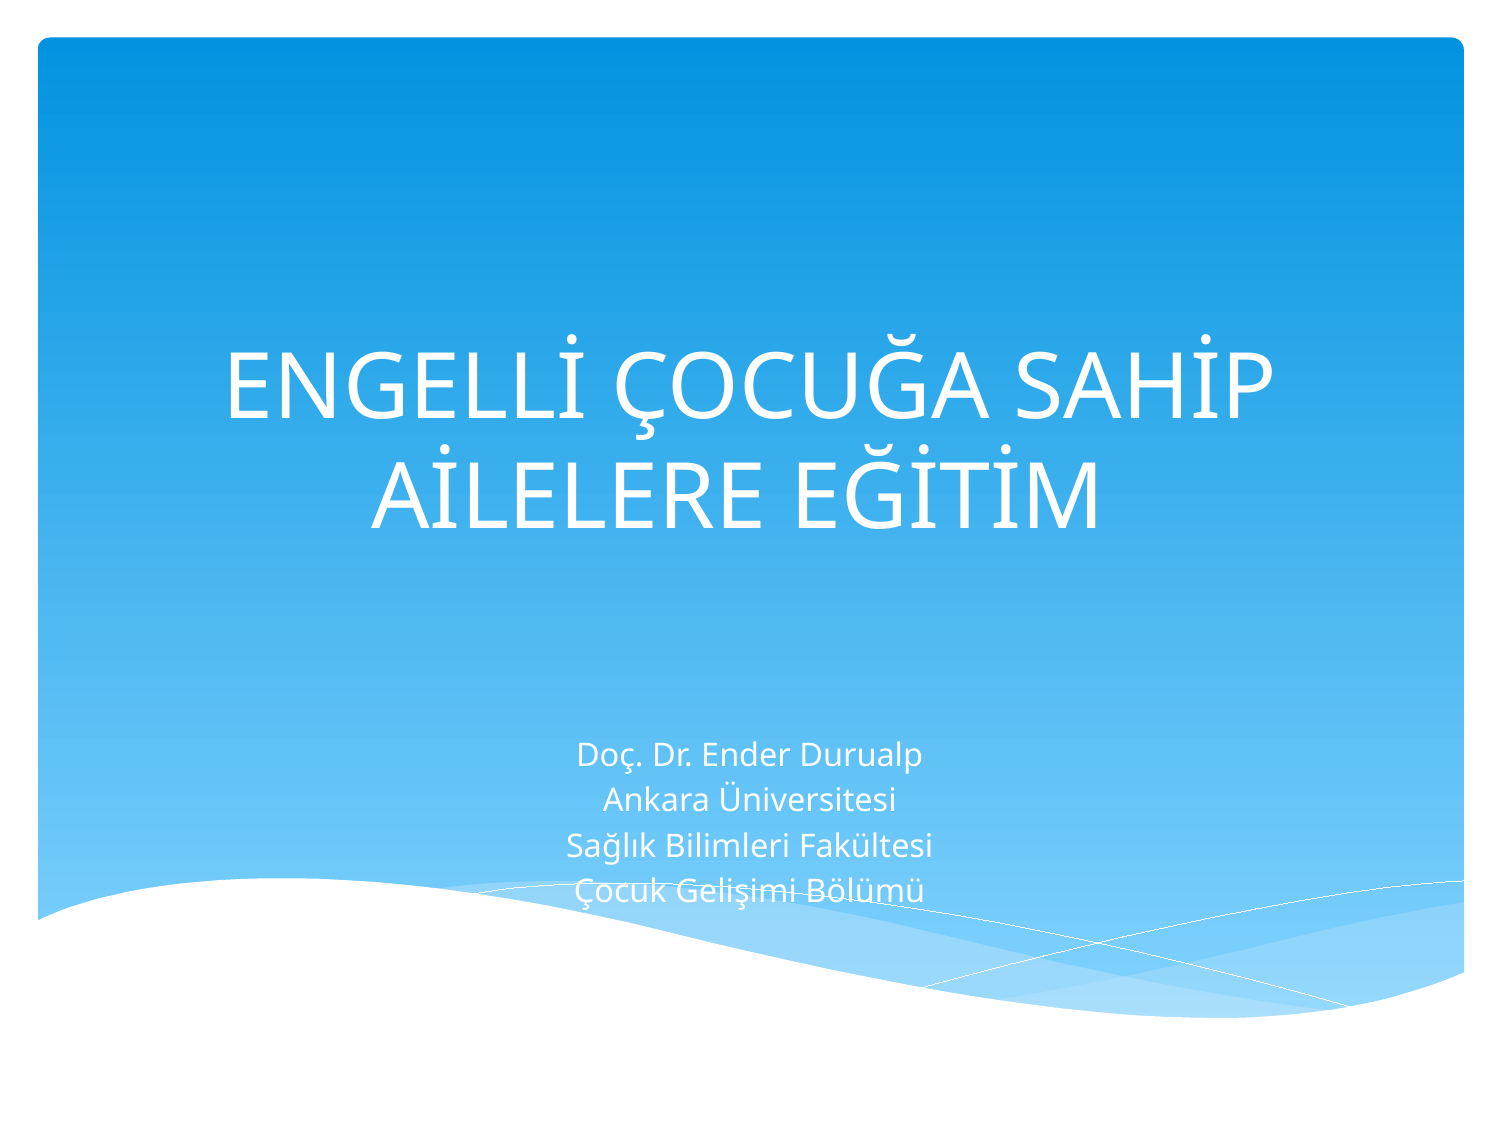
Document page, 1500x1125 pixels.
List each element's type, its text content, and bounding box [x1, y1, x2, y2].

title ENGELLİ ÇOCUĞA SAHİP AİLELERE EĞİTİM [112, 262, 1388, 555]
subtitle Doç. Dr. Ender Durualp Ankara Üniversitesi Sağlık Bilimleri Fakültesi Çocuk Gelişimi Bölümü [225, 680, 1275, 917]
